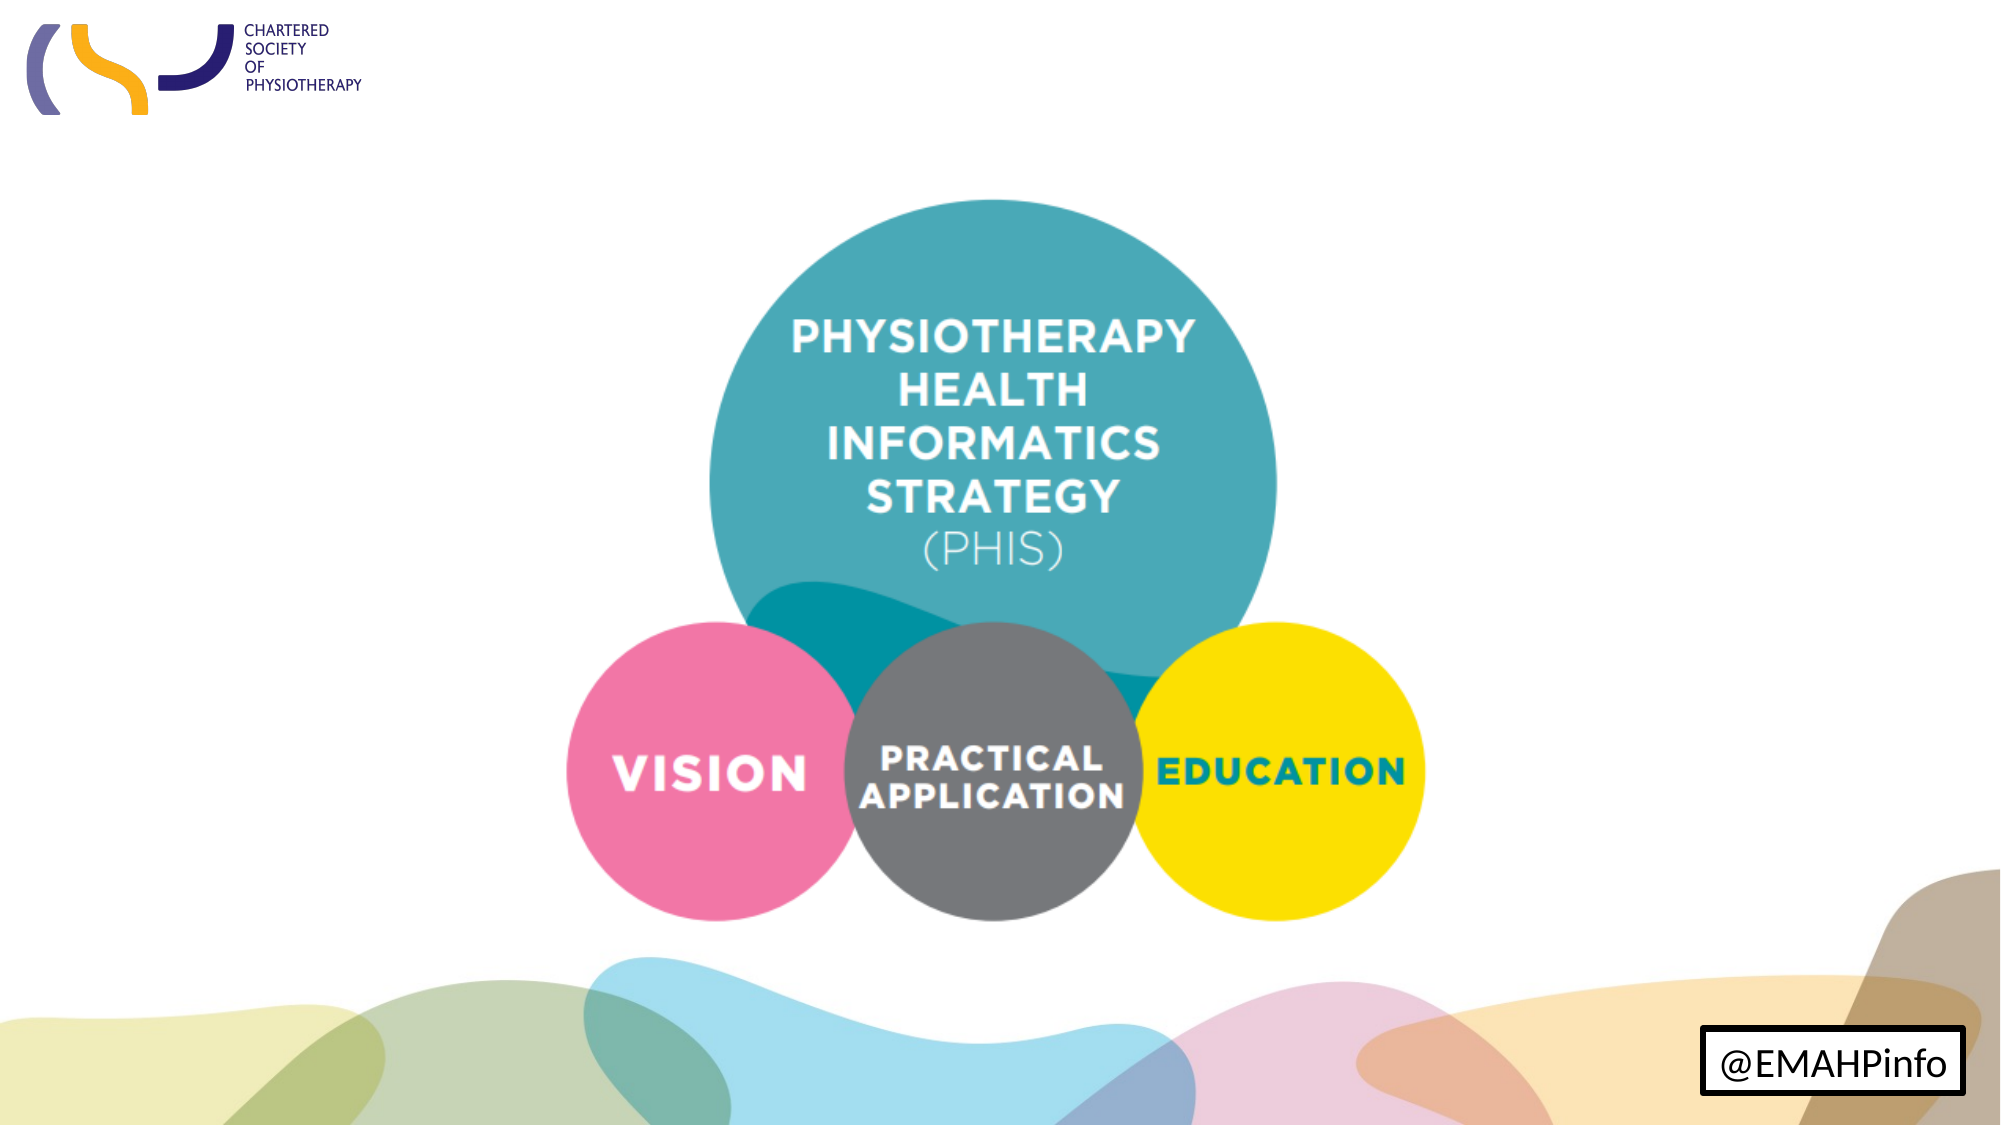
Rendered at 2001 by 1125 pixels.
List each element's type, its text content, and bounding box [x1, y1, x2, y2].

picture [0, 0, 2001, 1125]
text_box @EMAHPinfo [1702, 1028, 1963, 1094]
